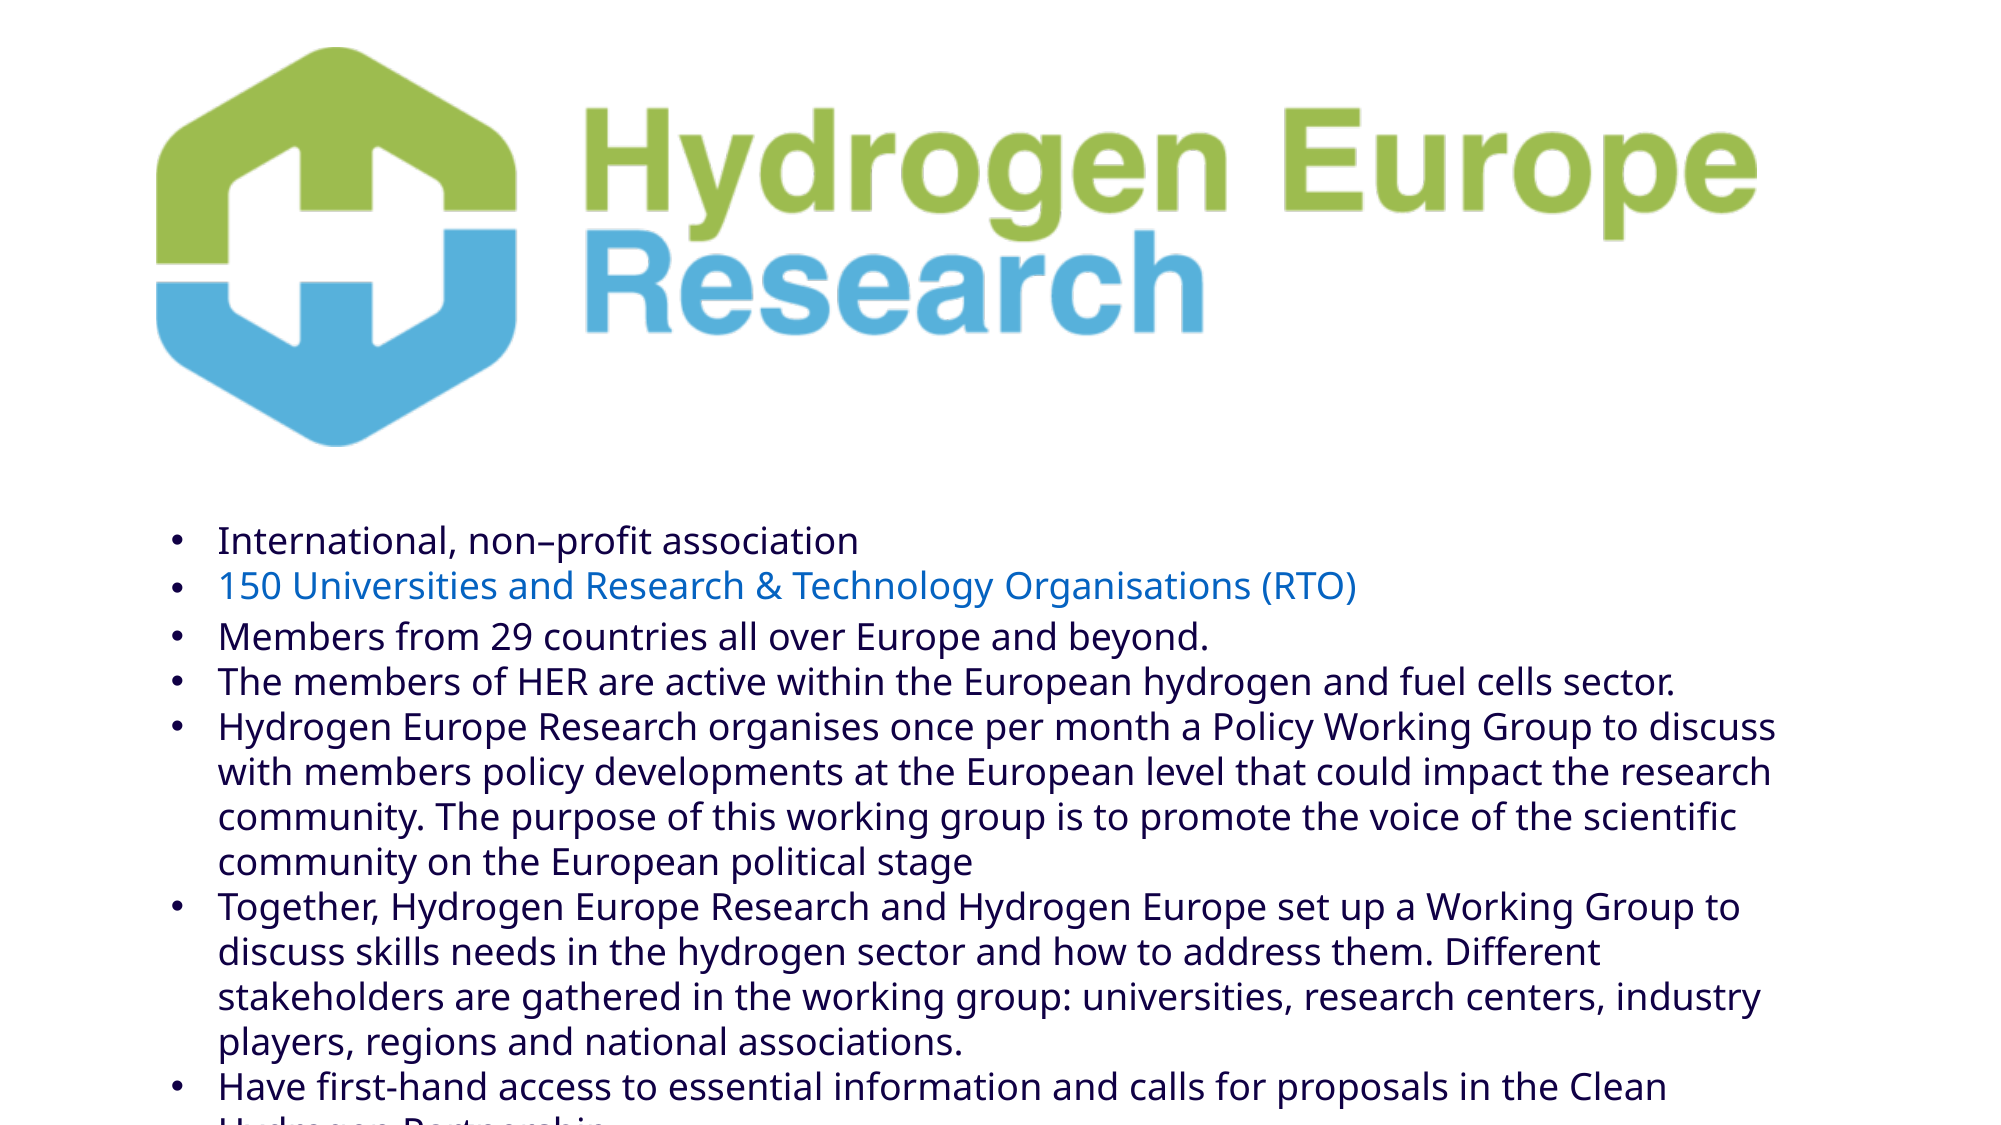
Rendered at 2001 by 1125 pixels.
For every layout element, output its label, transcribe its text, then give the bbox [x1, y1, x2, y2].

picture [156, 47, 1757, 447]
text_box International, non–profit association 150 Universities and Research & Technology Organisations (RTO) Members from 29 countries all over Europe and beyond. The members of HER are active within the European hydrogen and fuel cells sector. Hydrogen Europe Research organises once per month a Policy Working Group to discuss with members policy developments at the European level that could impact the research community. The purpose of this working group is to promote the voice of the scientific community on the European political stage Together, Hydrogen Europe Research and Hydrogen Europe set up a Working Group to discuss skills needs in the hydrogen sector and how to address them. Different stakeholders are gathered in the working group: universities, research centers, industry players, regions and national associations. Have first-hand access to essential information and calls for proposals in the Clean Hydrogen Partnership [156, 509, 1825, 1125]
